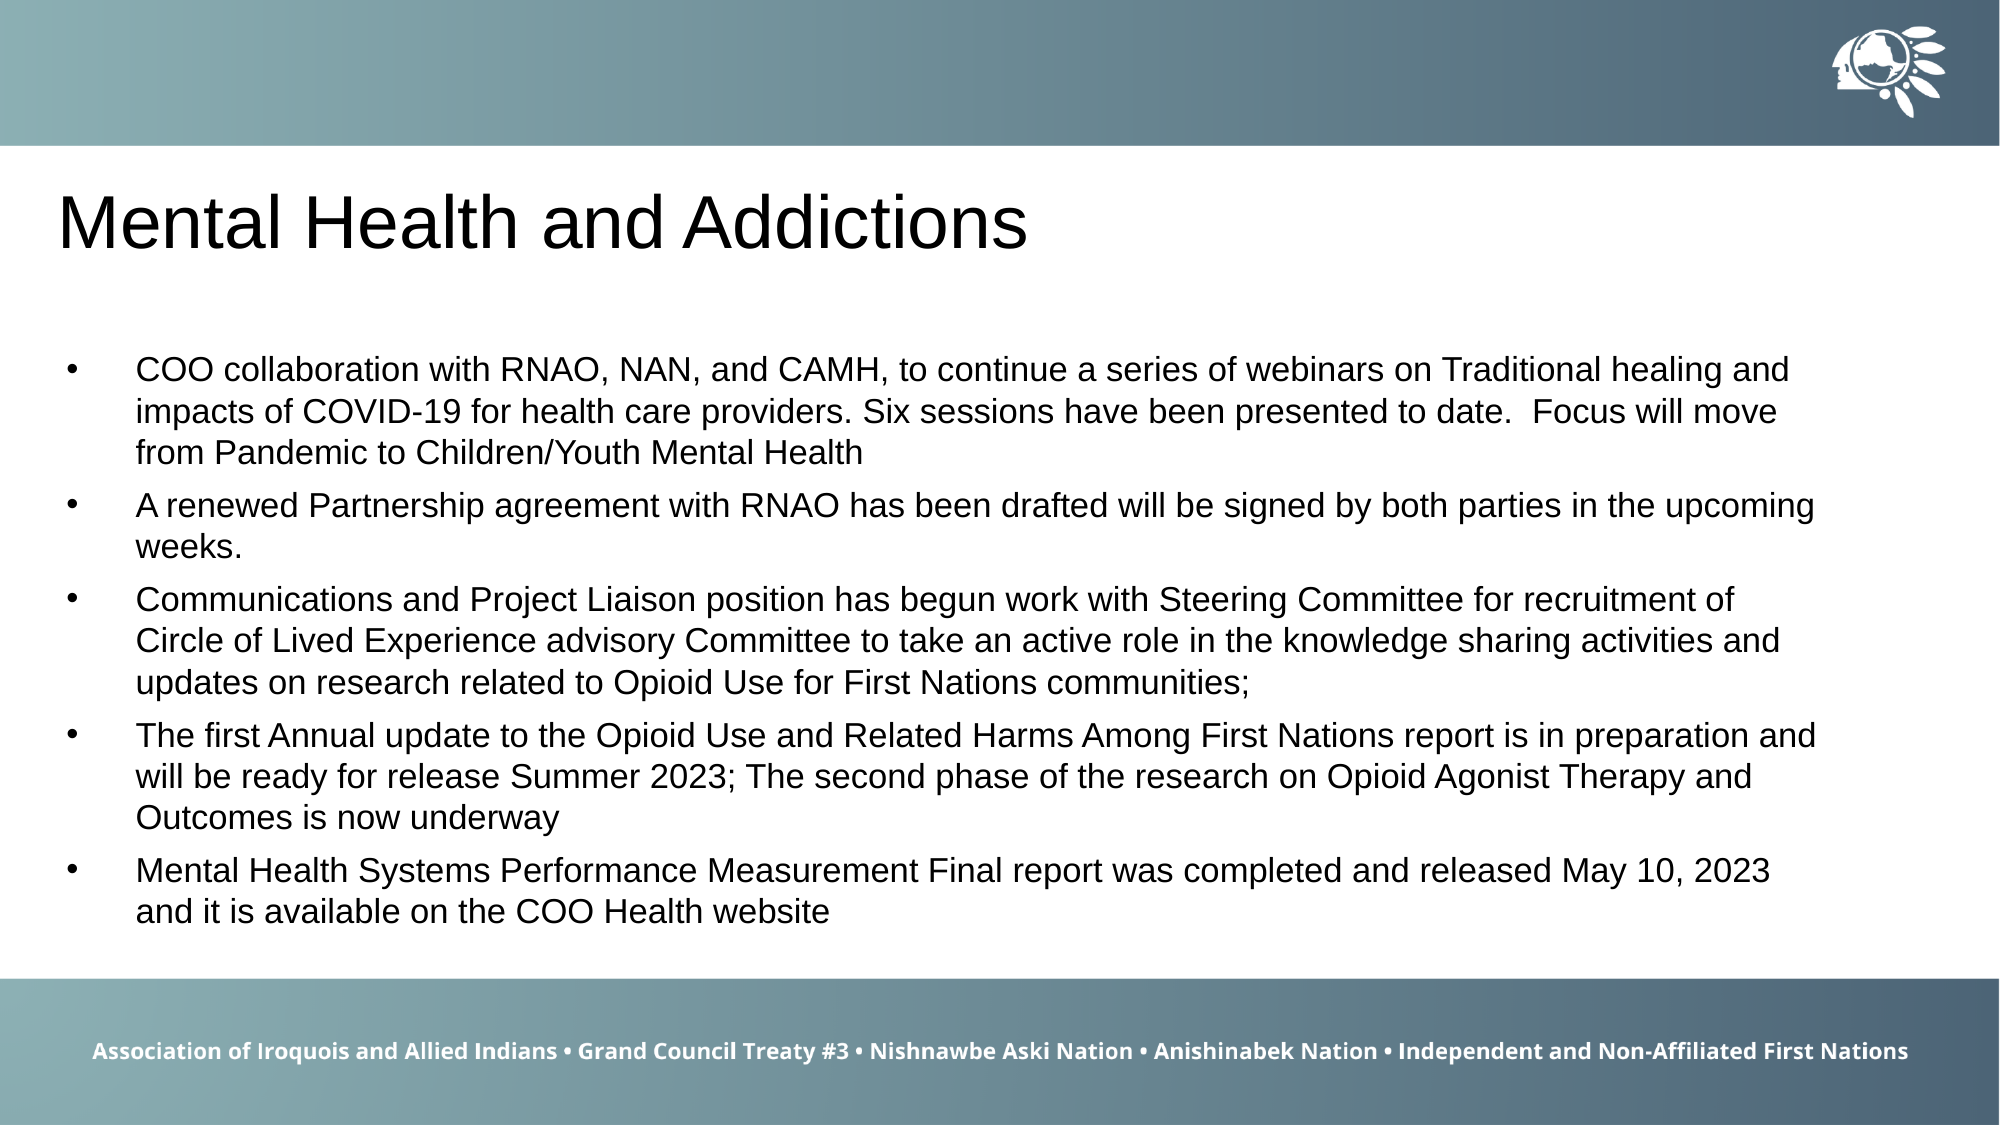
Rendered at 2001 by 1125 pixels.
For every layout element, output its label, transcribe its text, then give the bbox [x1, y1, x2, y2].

picture [0, 0, 2000, 1125]
list Mental Health and Addictions [42, 176, 1343, 304]
list COO collaboration with RNAO, NAN, and CAMH, to continue a series of webinars on Traditional healing and impacts of COVID-19 for health care providers. Six sessions have been presented to date. Focus will move from Pandemic to Children/Youth Mental Health A renewed Partnership agreement with RNAO has been drafted will be signed by both parties in the upcoming weeks. Communications and Project Liaison position has begun work with Steering Committee for recruitment of Circle of Lived Experience advisory Committee to take an active role in the knowledge sharing activities and updates on research related to Opioid Use for First Nations communities; The first Annual update to the Opioid Use and Related Harms Among First Nations report is in preparation and will be ready for release Summer 2023; The second phase of the research on Opioid Agonist Therapy and Outcomes is now underway Mental Health Systems Performance Measurement Final report was completed and released May 10, 2023 and it is available on the COO Health website [51, 339, 1841, 939]
